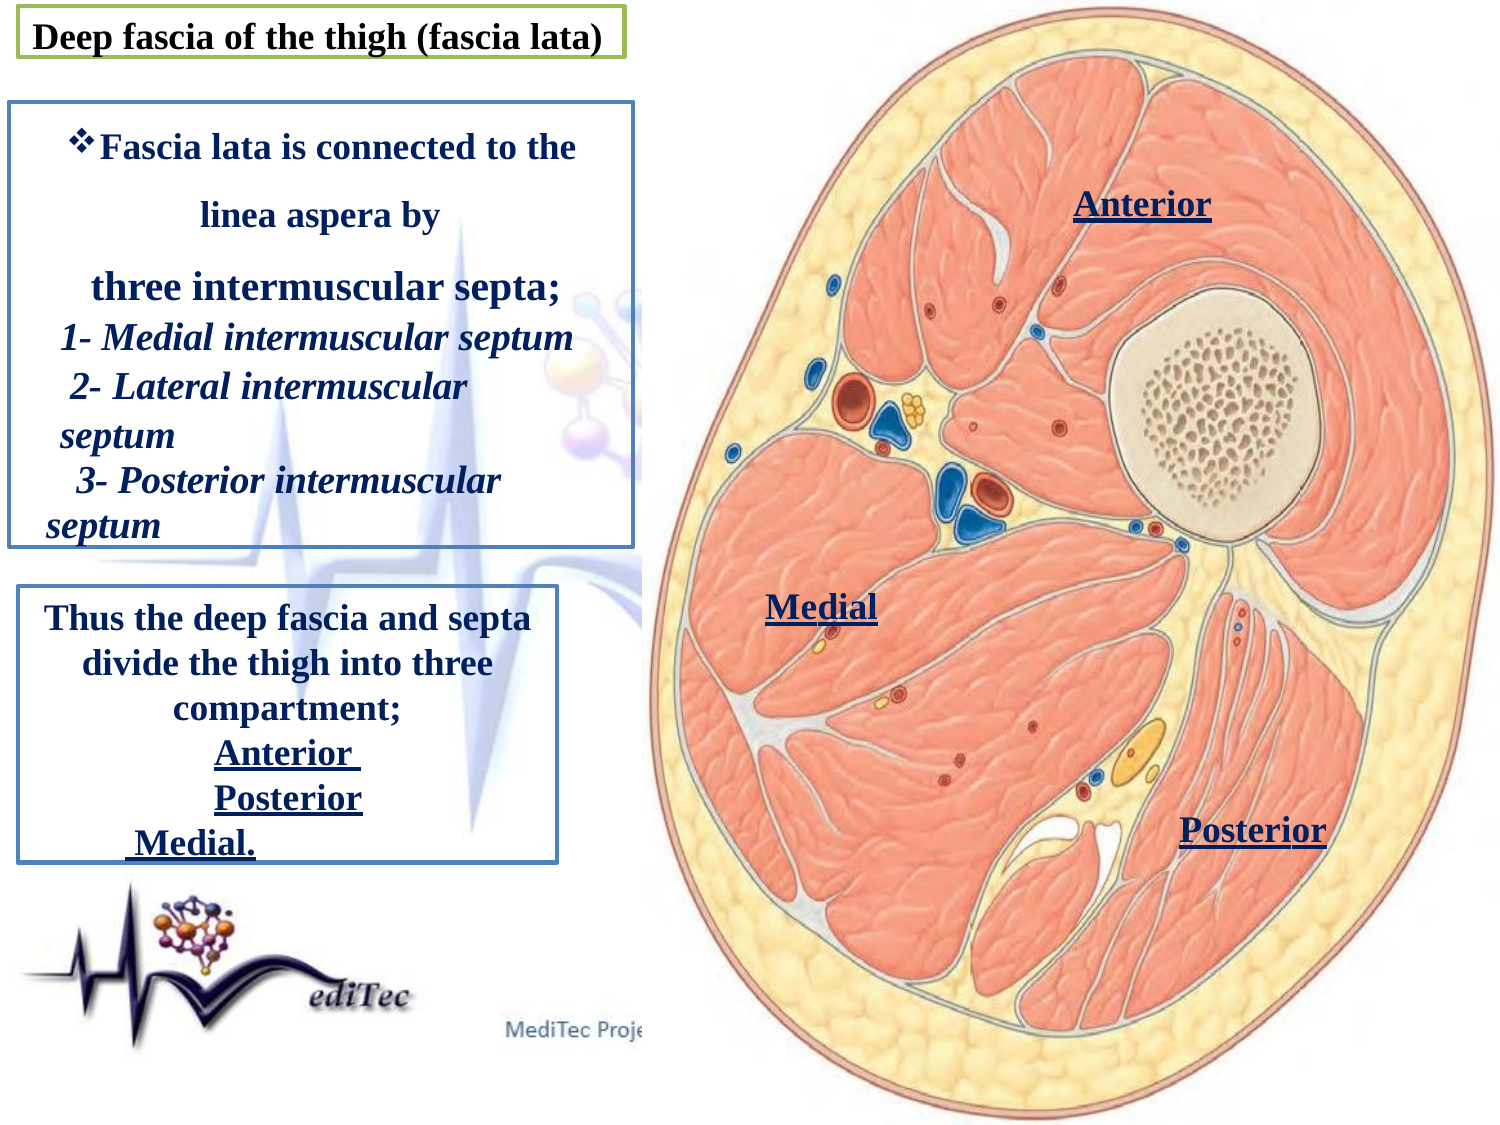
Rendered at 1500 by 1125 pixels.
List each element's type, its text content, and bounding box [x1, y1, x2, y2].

picture [0, 0, 1500, 1125]
text_box Fascia lata is connected to the linea aspera by three intermuscular septa; 1- Medial intermuscular septum 2- Lateral intermuscular septum 3- Posterior intermuscular septum [8, 101, 634, 547]
text_box Thus the deep fascia and septa divide the thigh into three compartment; Anterior Posterior Medial. [17, 586, 557, 863]
text_box Deep fascia of the thigh (fascia lata) [17, 6, 625, 58]
